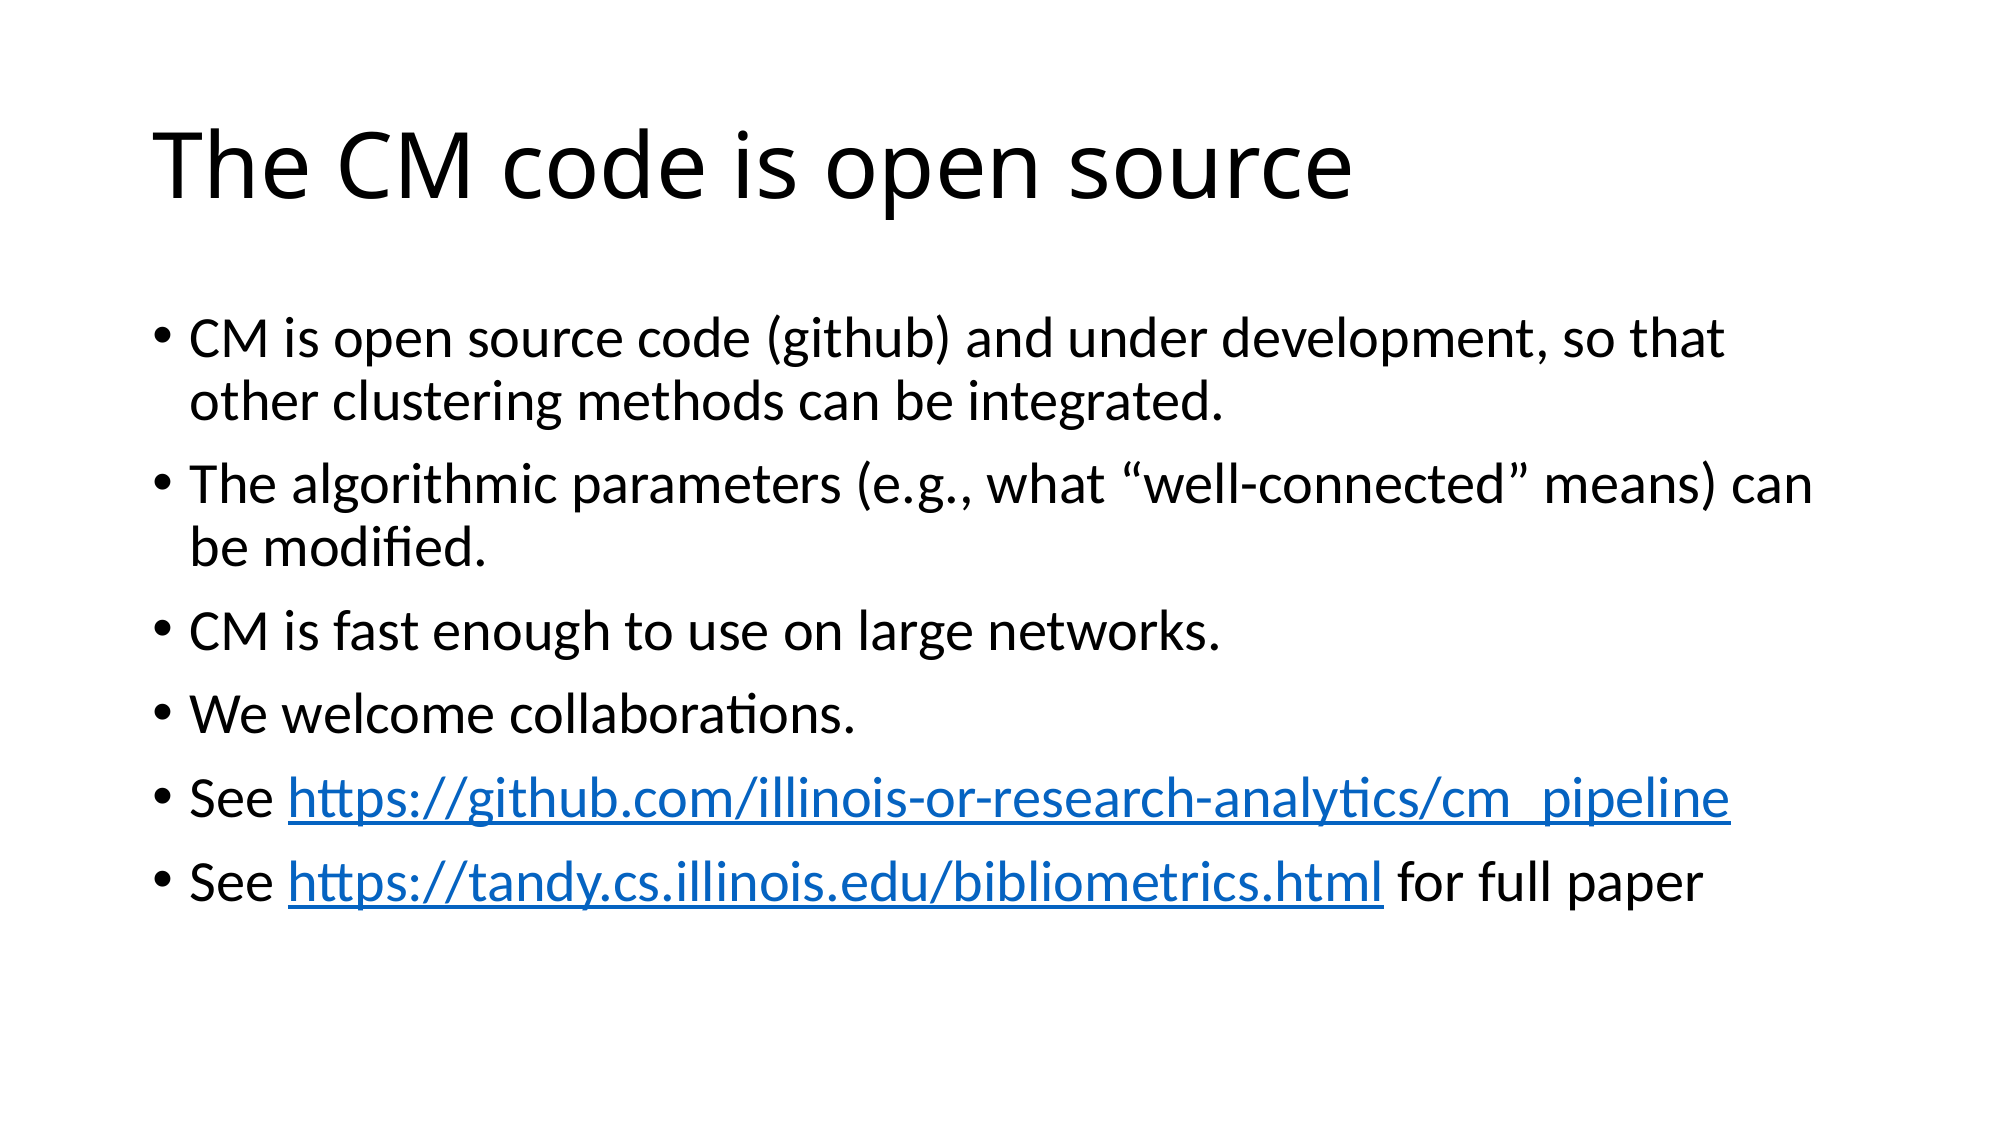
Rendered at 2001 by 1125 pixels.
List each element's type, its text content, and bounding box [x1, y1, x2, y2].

title The CM code is open source [137, 59, 1863, 278]
list CM is open source code (github) and under development, so that other clustering methods can be integrated. The algorithmic parameters (e.g., what “well-connected” means) can be modified. CM is fast enough to use on large networks. We welcome collaborations. See https://github.com/illinois-or-research-analytics/cm_pipeline See https://tandy.cs.illinois.edu/bibliometrics.html for full paper [137, 299, 1863, 1014]
